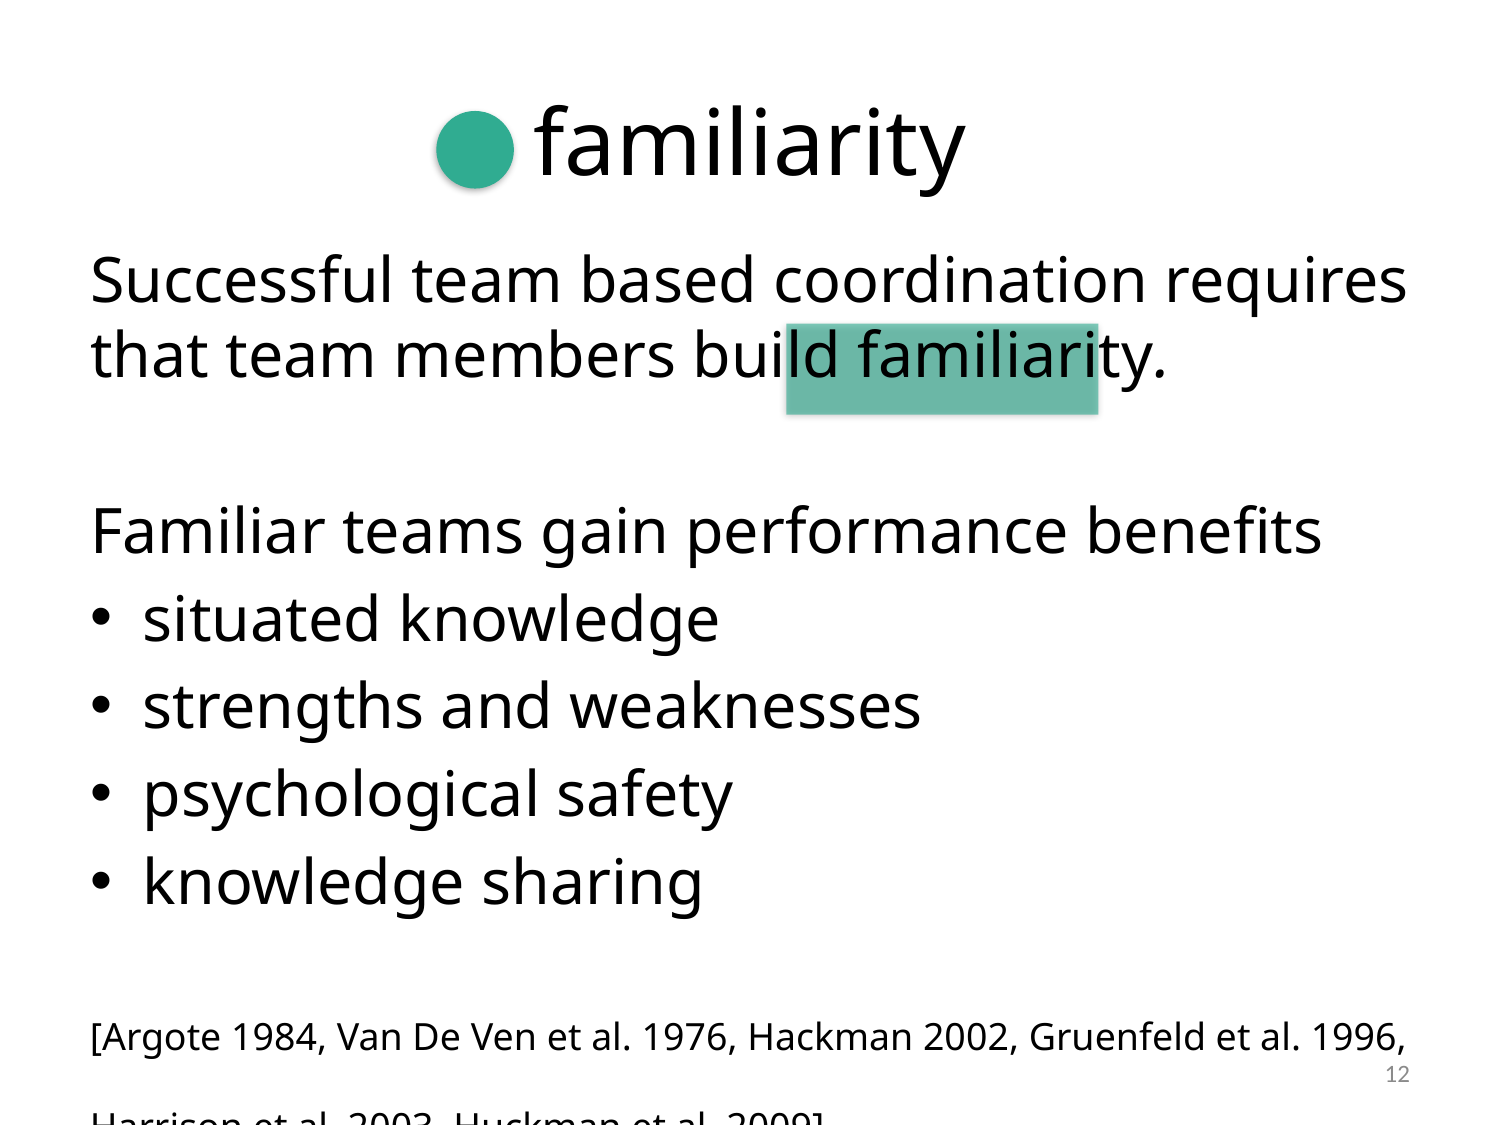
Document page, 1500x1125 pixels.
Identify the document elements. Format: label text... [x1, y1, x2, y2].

text_box [435, 110, 515, 190]
title familiarity [75, 45, 1425, 233]
list Successful team based coordination requires that team members build familiarity. Familiar teams gain performance benefits situated knowledge strengths and weaknesses psychological safety knowledge sharing [75, 233, 1425, 1005]
text_box [Argote 1984, Van De Ven et al. 1976, Hackman 2002, Gruenfeld et al. 1996, Harrison et al. 2003, Huckman et al. 2009] [74, 1005, 1425, 1125]
